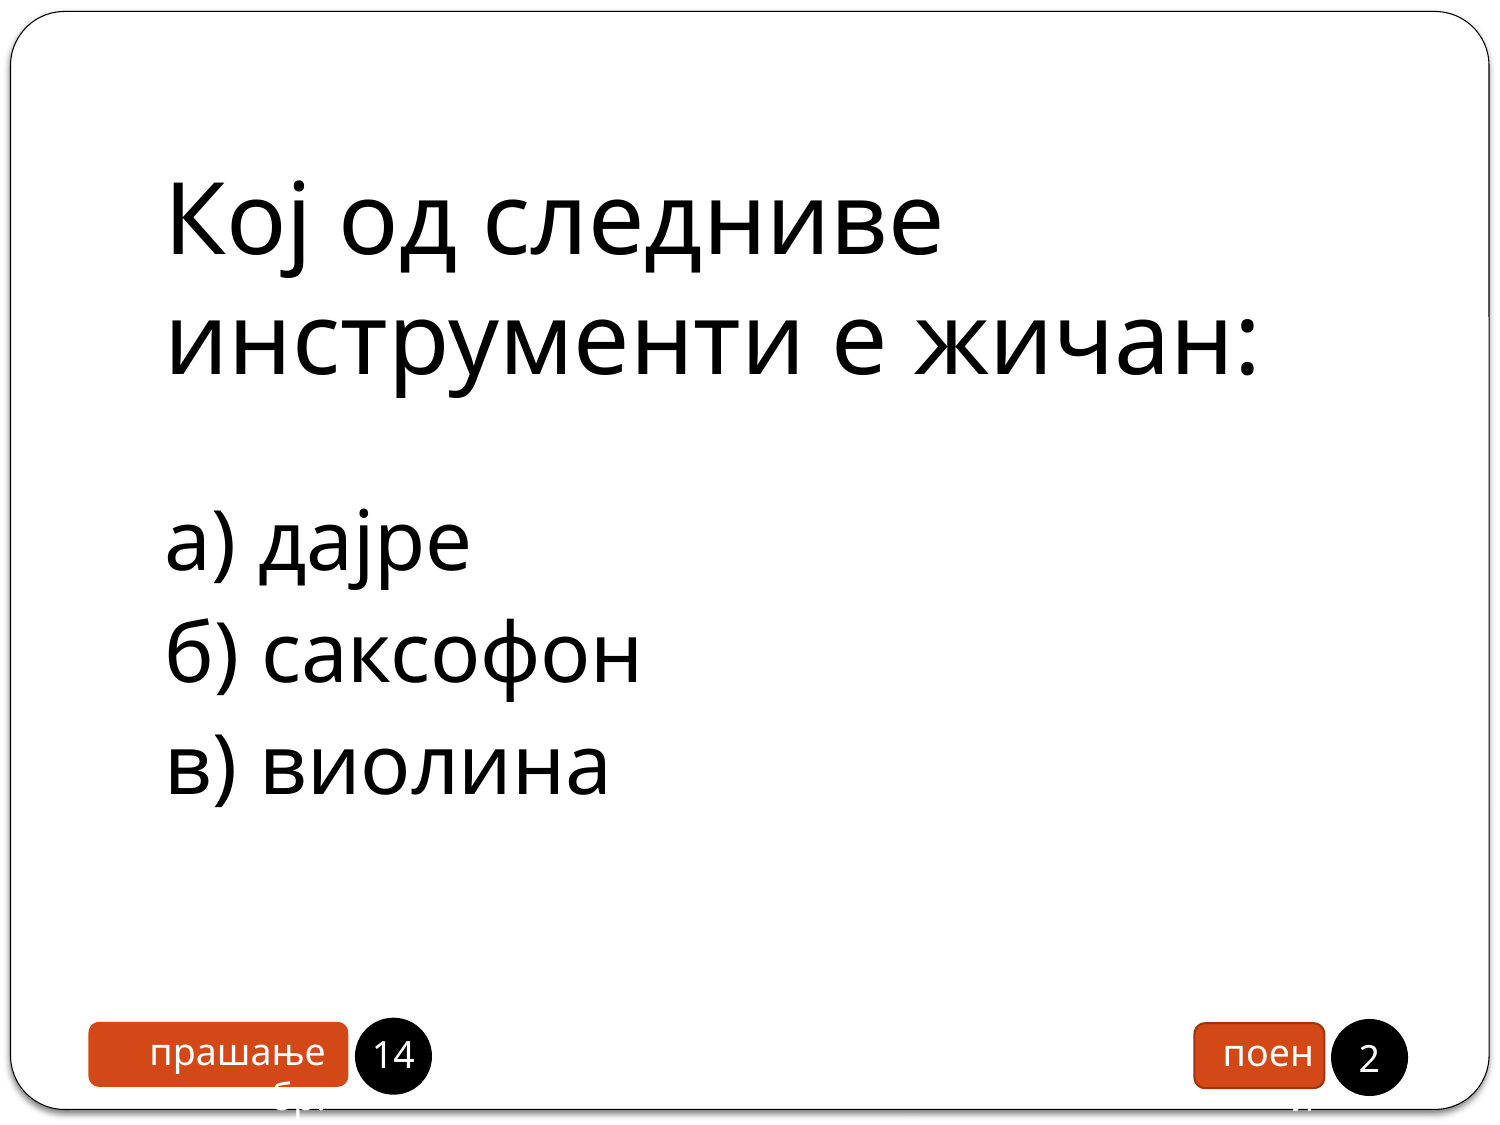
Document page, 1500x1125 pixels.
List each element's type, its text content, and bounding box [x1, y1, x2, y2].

text_box [341, 1021, 350, 1088]
list а) дајре б) саксофон в) виолина [150, 479, 1425, 1035]
title Кој од следниве инструменти е жичан: [150, 221, 1425, 410]
slide_number 13 [354, 1017, 433, 1095]
text_box 2 [1331, 1018, 1409, 1097]
text_box прашање бр. [88, 1020, 341, 1125]
text_box поени [1187, 1021, 1329, 1125]
